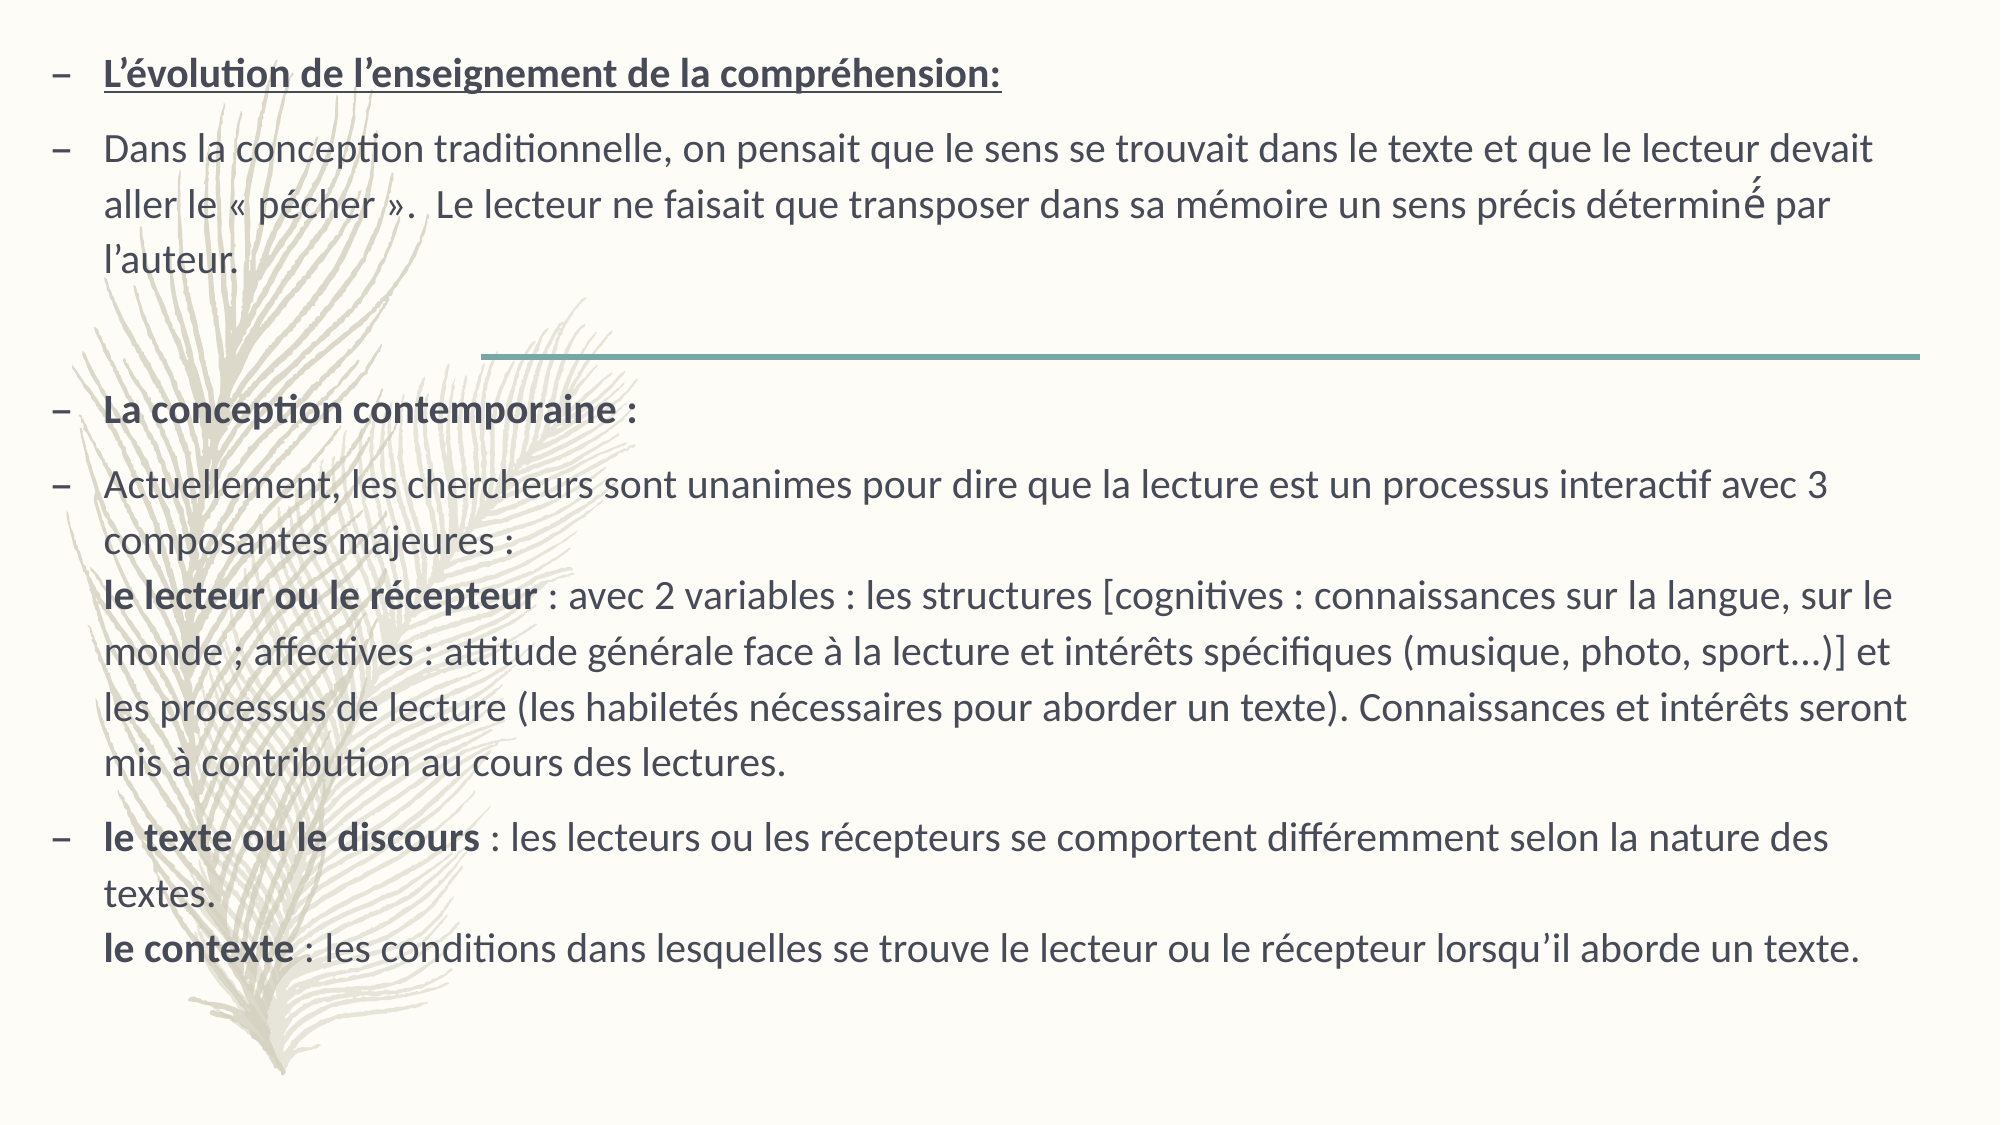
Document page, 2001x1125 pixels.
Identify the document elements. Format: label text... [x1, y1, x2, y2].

list L’évolution de l’enseignement de la compréhension: Dans la conception traditionnelle, on pensait que le sens se trouvait dans le texte et que le lecteur devait aller le « pécher ». Le lecteur ne faisait que transposer dans sa mémoire un sens précis déterminé́ par l’auteur. La conception contemporaine : Actuellement, les chercheurs sont unanimes pour dire que la lecture est un processus interactif avec 3 composantes majeures : le lecteur ou le récepteur : avec 2 variables : les structures [cognitives : connaissances sur la langue, sur le monde ; affectives : attitude générale face à la lecture et intérêts spécifiques (musique, photo, sport...)] et les processus de lecture (les habiletés nécessaires pour aborder un texte). Connaissances et intérêts seront mis à contribution au cours des lectures. le texte ou le discours : les lecteurs ou les récepteurs se comportent différemment selon la nature des textes. le contexte : les conditions dans lesquelles se trouve le lecteur ou le récepteur lorsqu’il aborde un texte. [36, 33, 1956, 1095]
